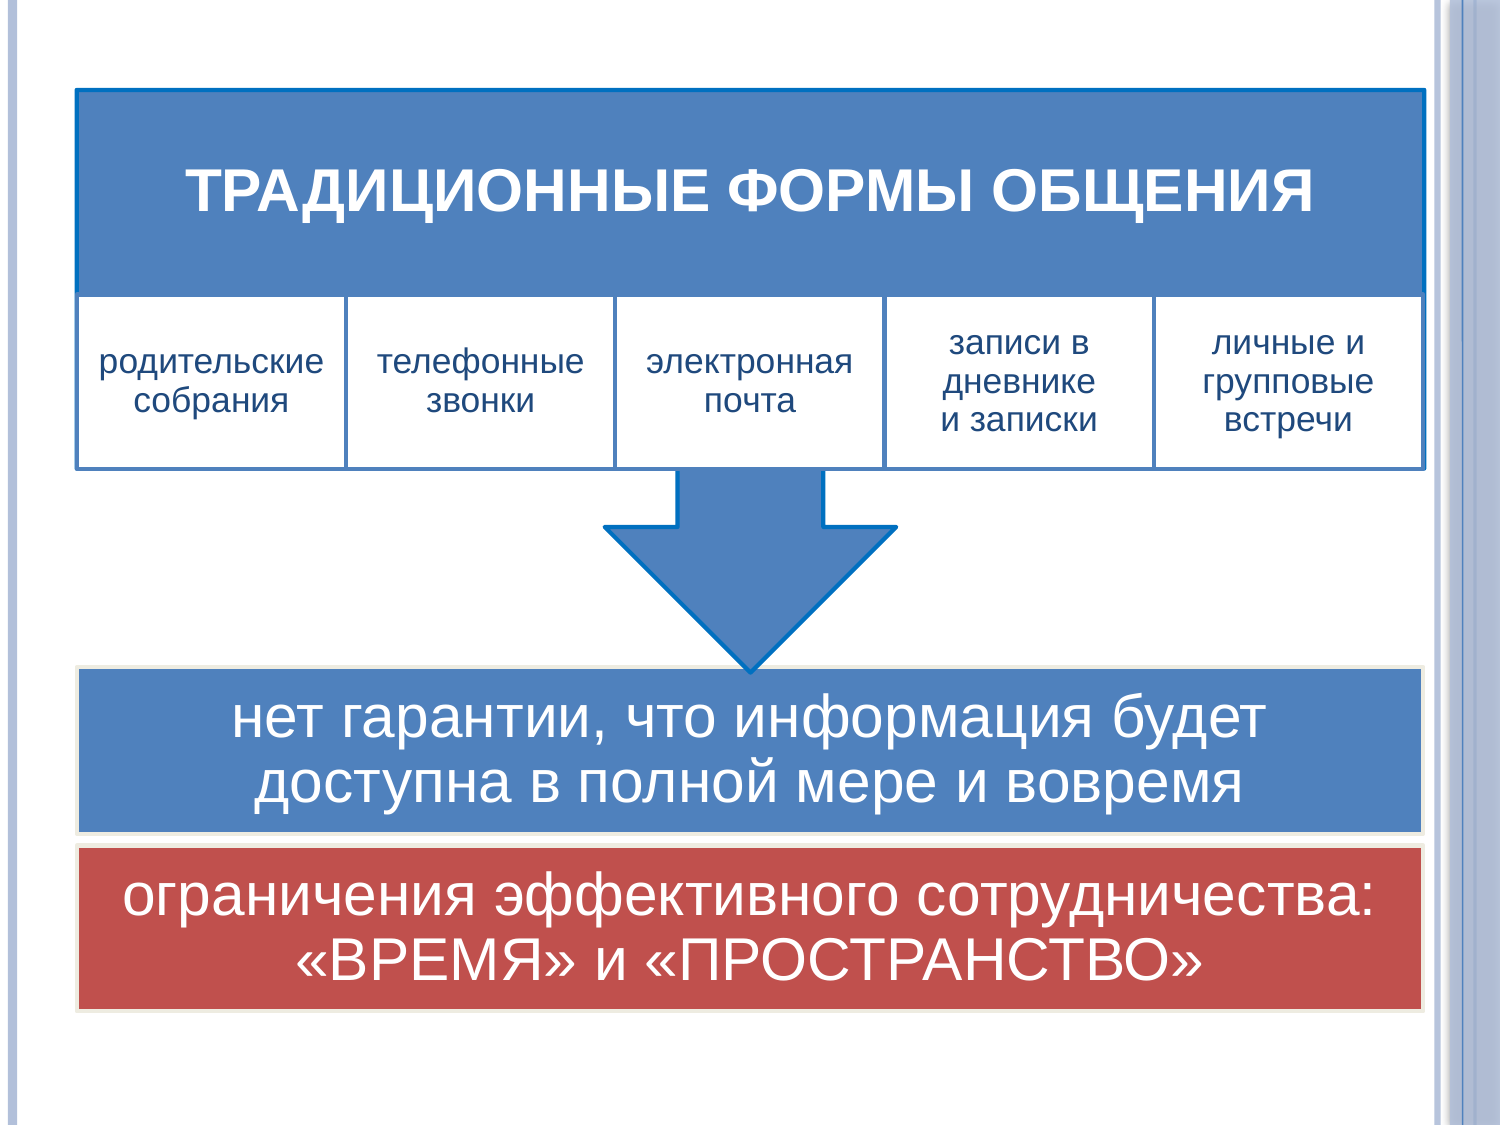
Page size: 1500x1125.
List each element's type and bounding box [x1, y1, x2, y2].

text_box [76, 89, 1425, 1012]
